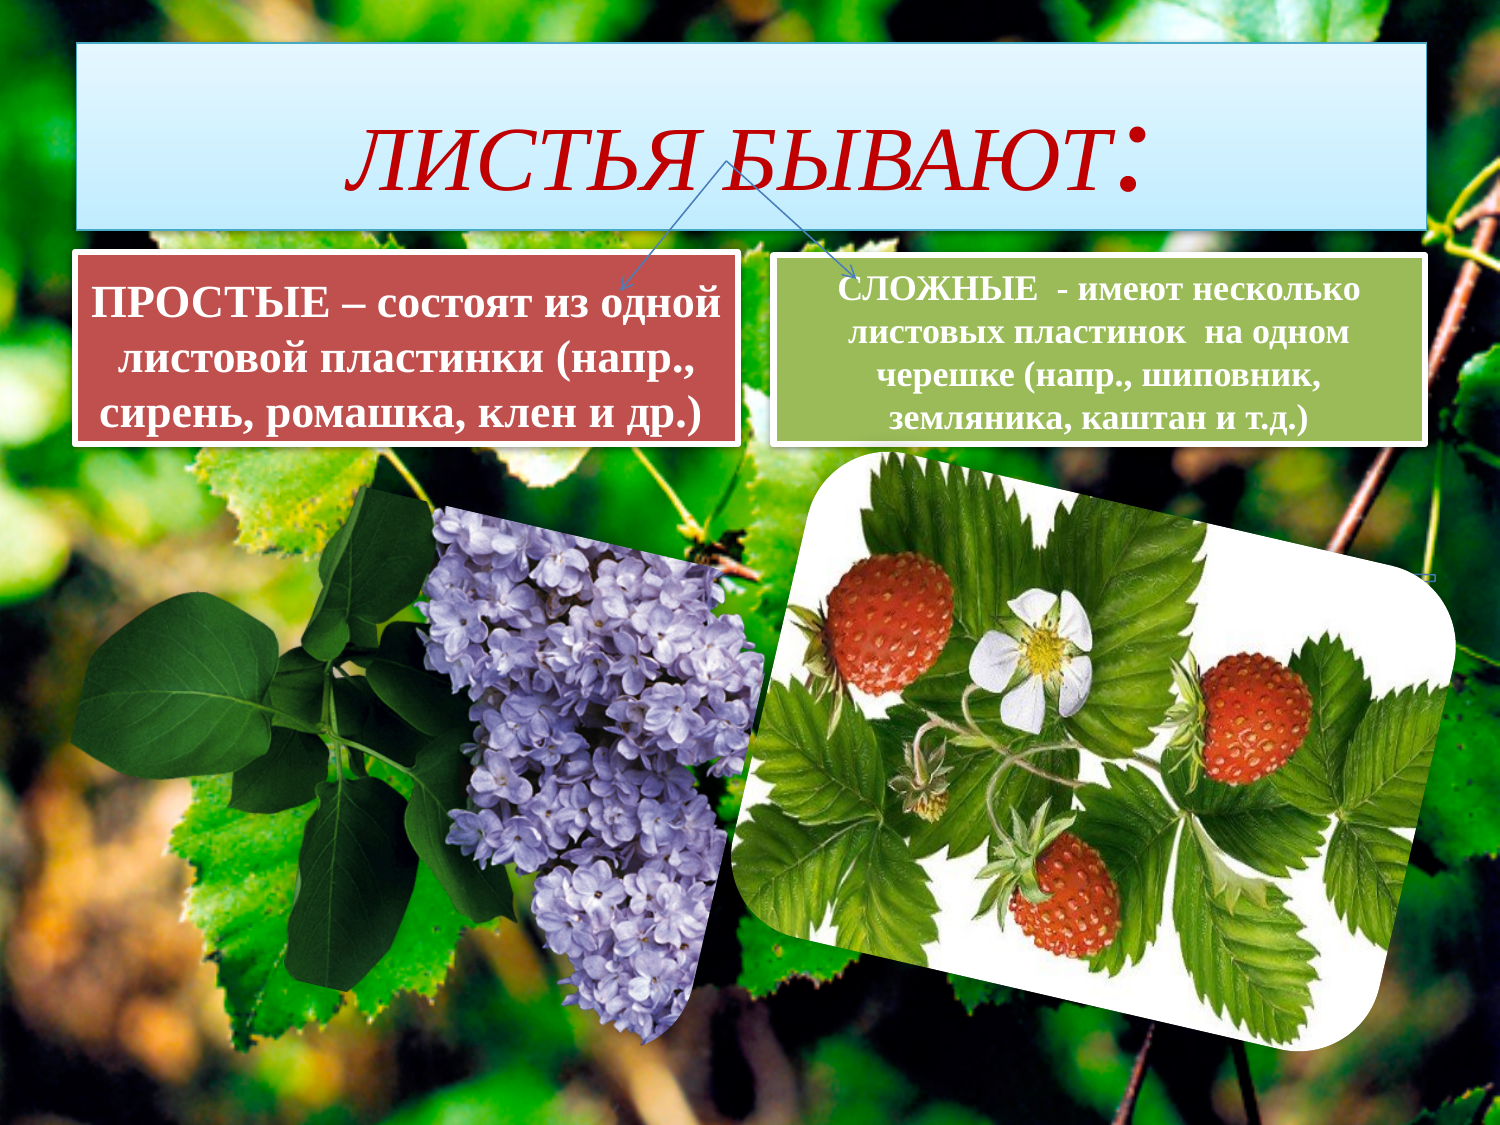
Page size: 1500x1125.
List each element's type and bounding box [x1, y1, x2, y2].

text_box [727, 160, 857, 280]
picture [0, 0, 1500, 1125]
list [761, 503, 1426, 1000]
list [76, 503, 739, 1000]
text_box [619, 160, 727, 291]
